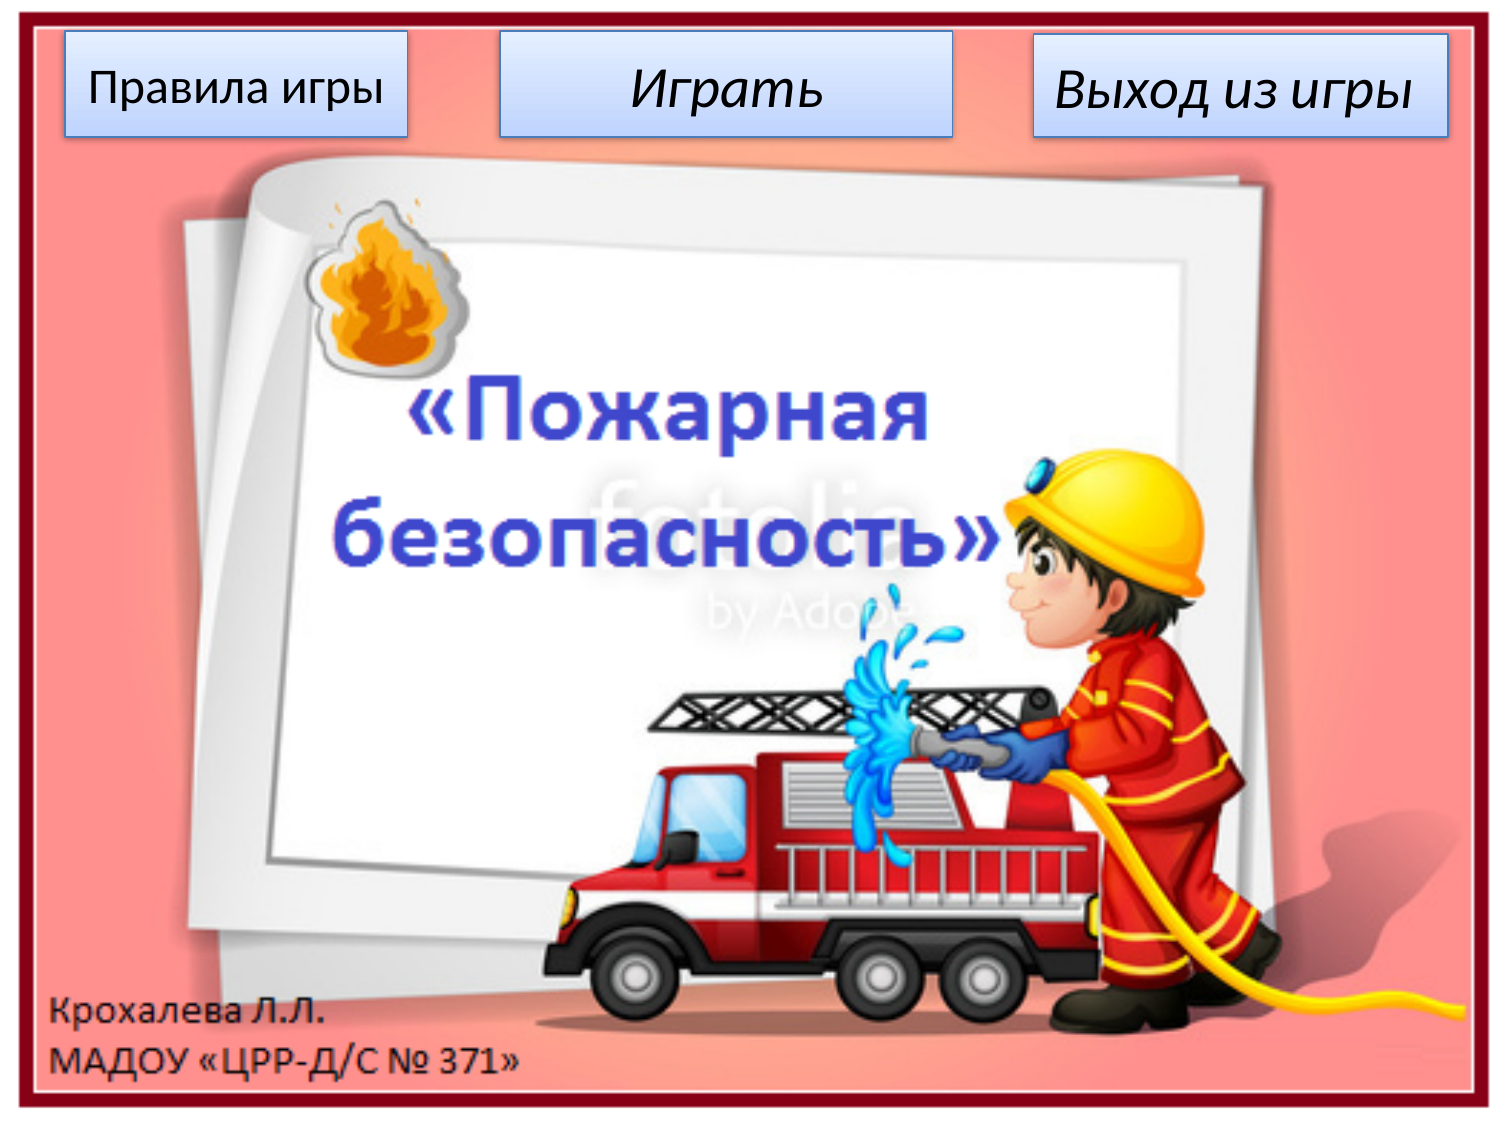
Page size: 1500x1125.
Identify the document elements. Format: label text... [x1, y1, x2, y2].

picture [0, 0, 1500, 1125]
text_box Выход из игры [1033, 33, 1449, 138]
text_box Играть [499, 30, 953, 138]
text_box Правила игры [64, 30, 408, 138]
